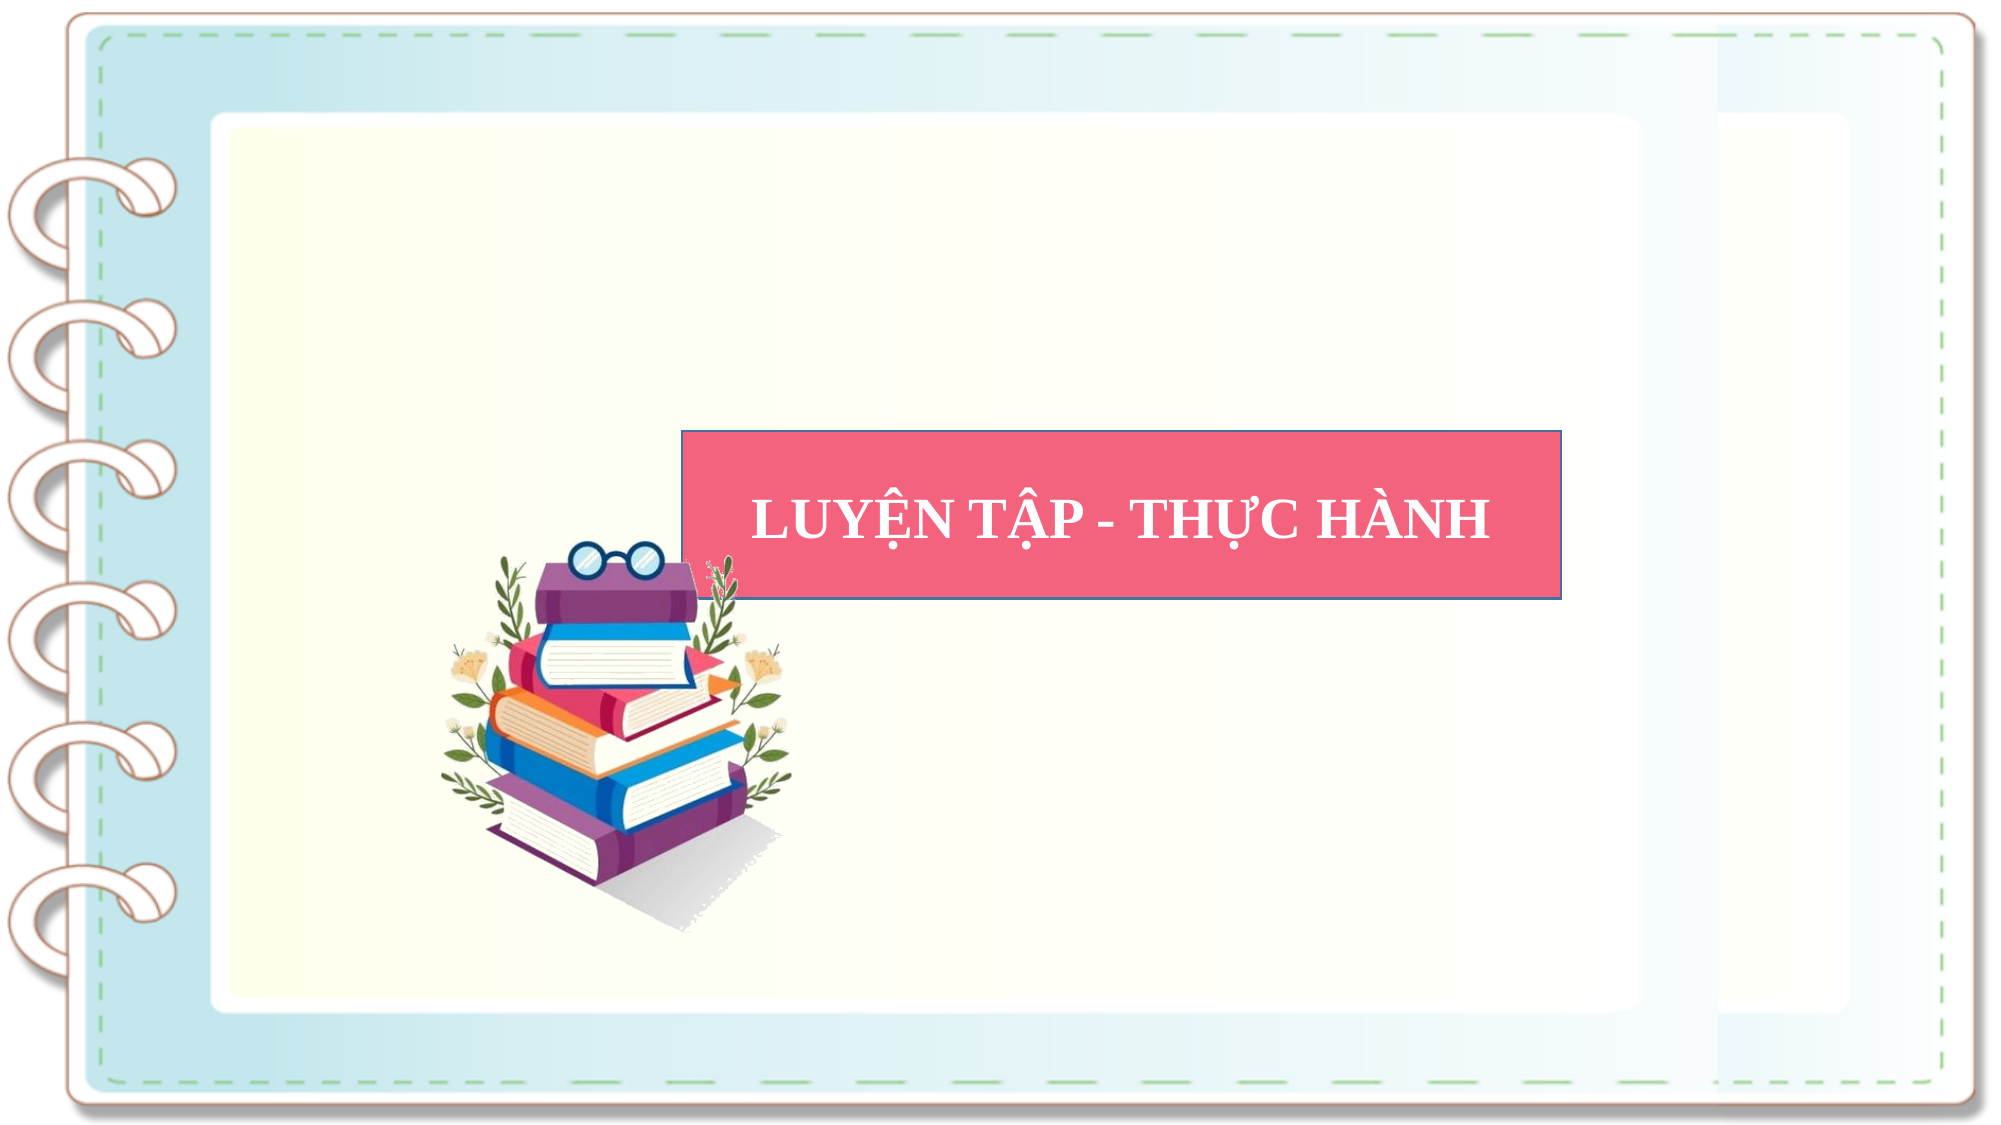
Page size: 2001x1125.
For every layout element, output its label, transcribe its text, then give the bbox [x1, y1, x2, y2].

text_box LUYỆN TẬP - THỰC HÀNH [681, 430, 1562, 600]
picture [0, 0, 2001, 1125]
